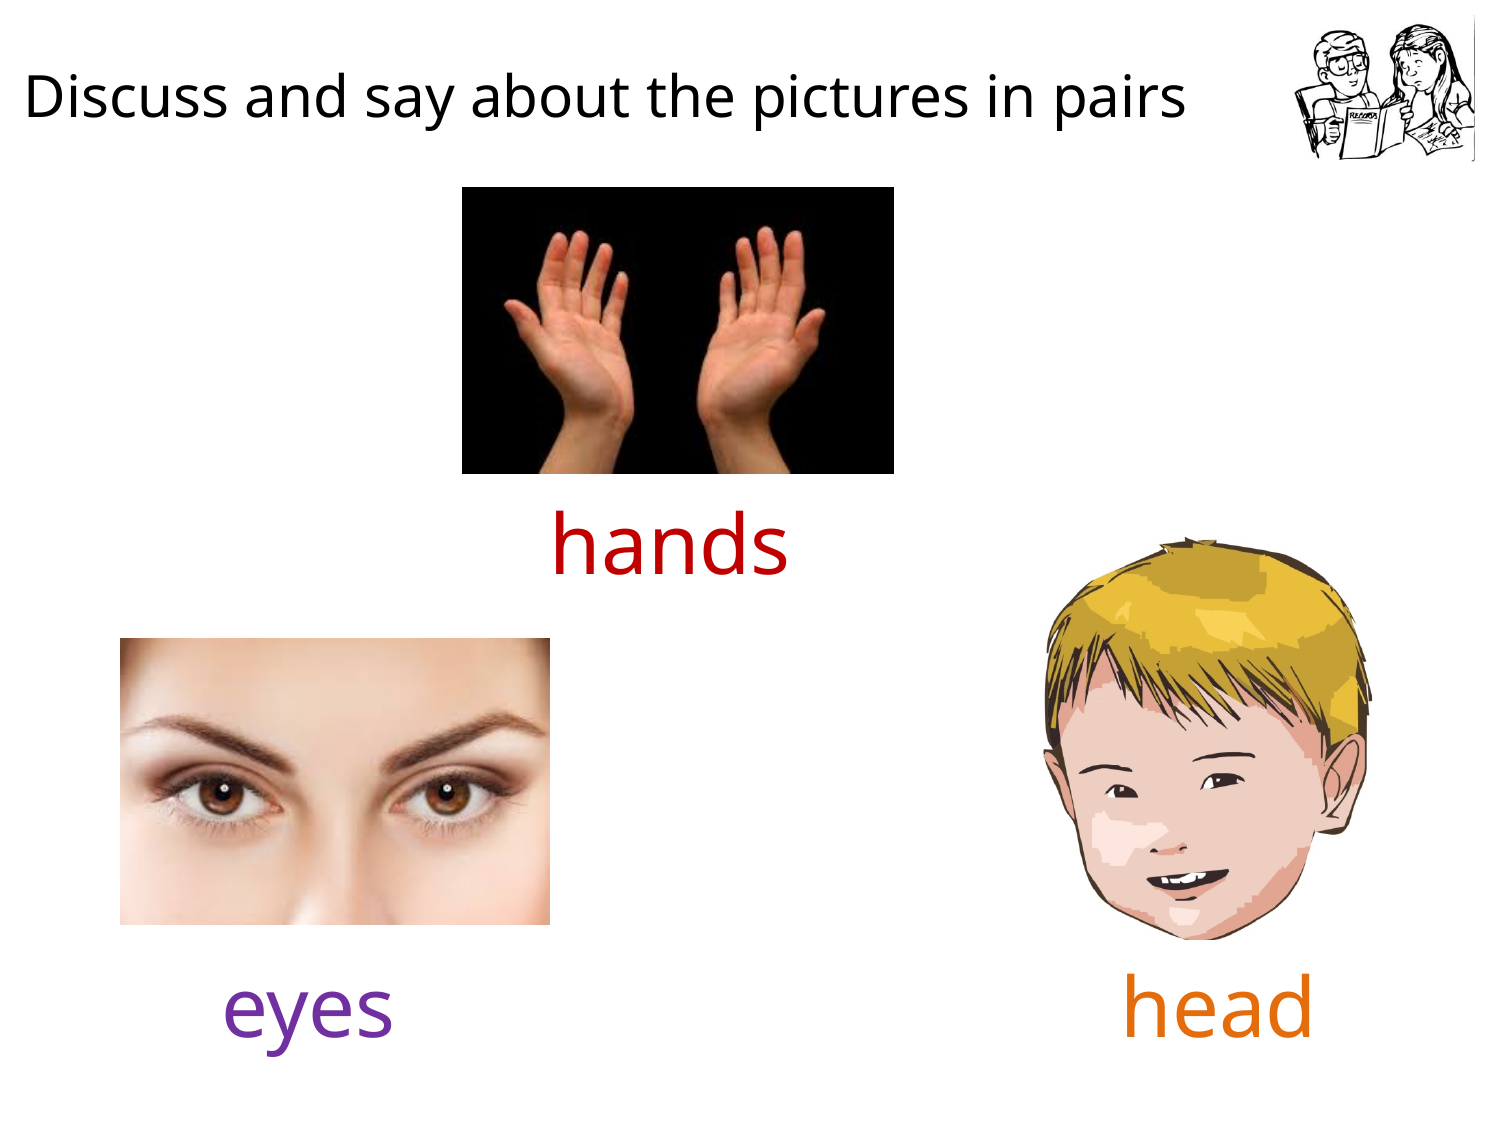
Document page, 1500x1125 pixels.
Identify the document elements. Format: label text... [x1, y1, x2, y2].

text_box Discuss and say about the pictures in pairs [9, 51, 1275, 137]
picture [1043, 537, 1373, 940]
text_box hands [535, 483, 807, 599]
picture [1286, 15, 1476, 164]
picture [119, 638, 551, 926]
text_box head [1105, 949, 1333, 1062]
picture [462, 187, 895, 474]
text_box eyes [206, 946, 411, 1062]
